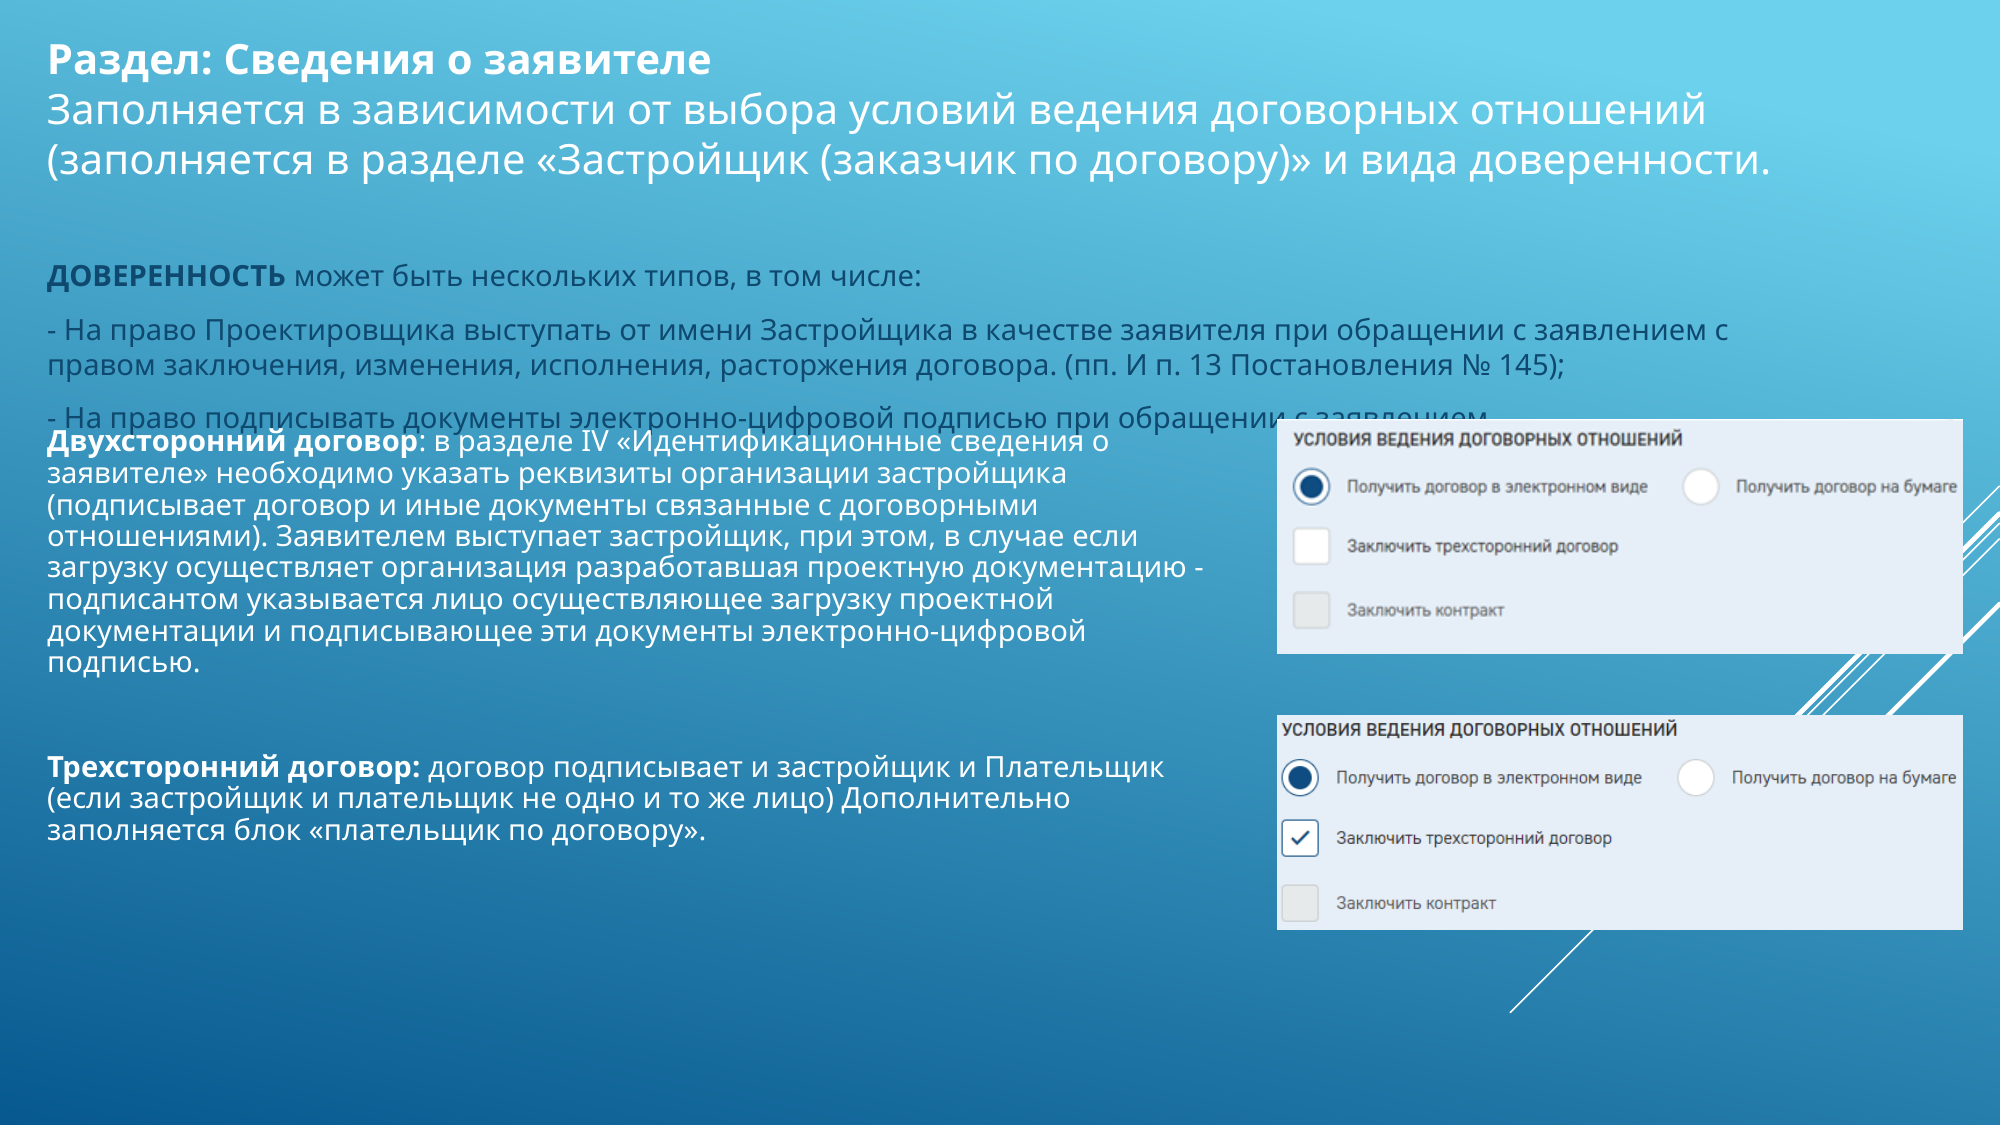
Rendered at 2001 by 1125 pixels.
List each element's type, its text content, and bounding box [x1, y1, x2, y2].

picture [1276, 715, 1963, 931]
text_box Раздел: Сведения о заявителе Заполняется в зависимости от выбора условий ведения договорных отношений (заполняется в разделе «Застройщик (заказчик по договору)» и вида доверенности. [32, 25, 1976, 190]
text_box Двухсторонний договор: в разделе IV «Идентификационные сведения о заявителе» необходимо указать реквизиты организации застройщика (подписывает договор и иные документы связанные с договорными отношениями). Заявителем выступает застройщик, при этом, в случае если загрузку осуществляет организация разработавшая проектную документацию - подписантом указывается лицо осуществляющее загрузку проектной документации и подписывающее эти документы электронно-цифровой подписью. Трехсторонний договор: договор подписывает и застройщик и Плательщик (если застройщик и плательщик не одно и то же лицо) Дополнительно заполняется блок «плательщик по договору». [32, 419, 1253, 930]
picture [1276, 418, 1963, 654]
list ДОВЕРЕННОСТЬ может быть нескольких типов, в том числе: - На право Проектировщика выступать от имени Застройщика в качестве заявителя при обращении с заявлением с правом заключения, изменения, исполнения, расторжения договора. (пп. И п. 13 Постановления № 145); - На право подписывать документы электронно-цифровой подписью при обращении с заявлением. [32, 249, 1758, 450]
